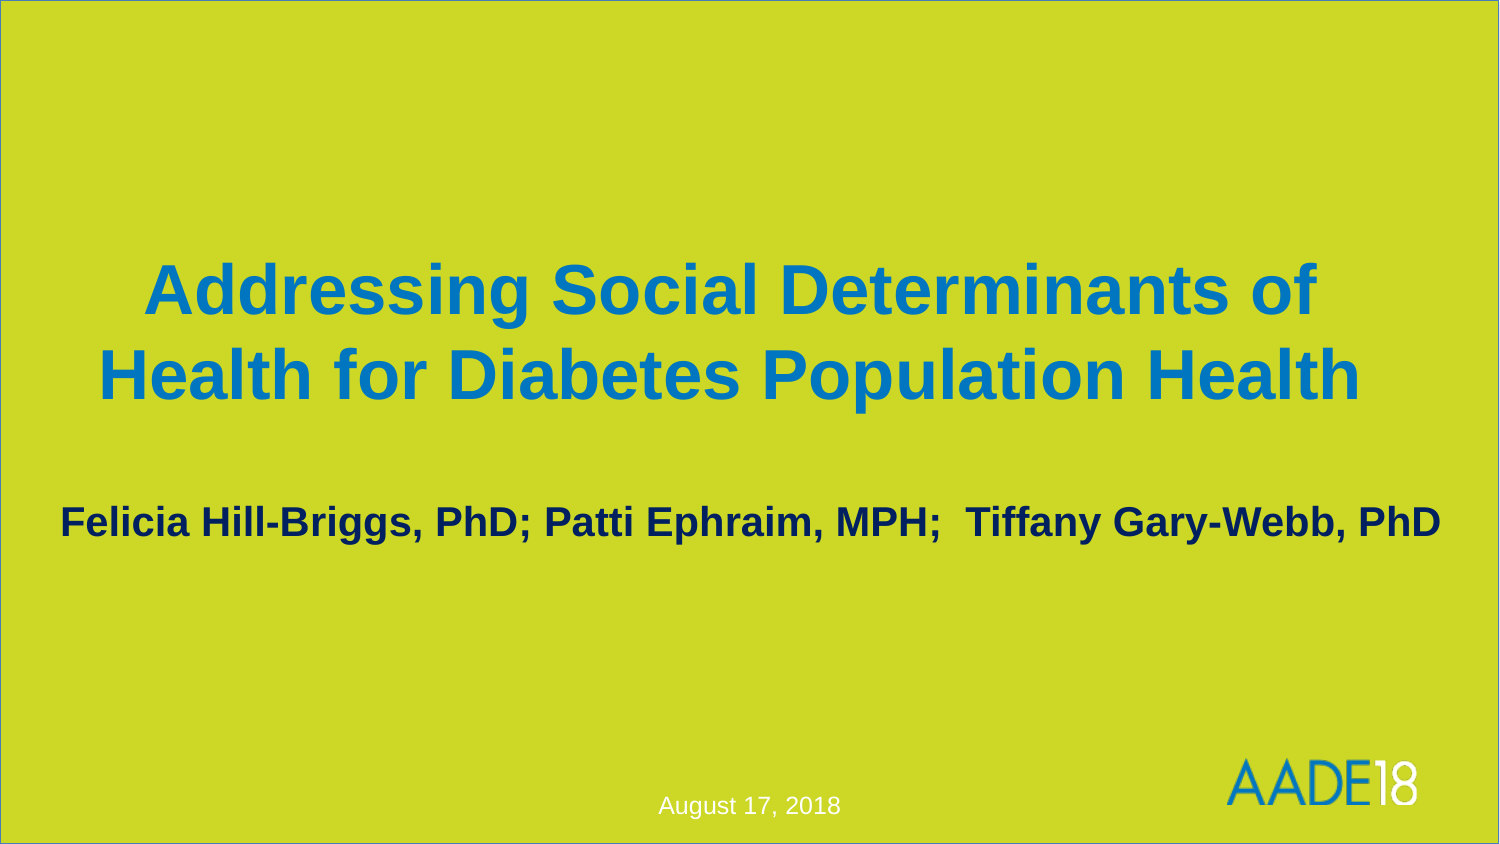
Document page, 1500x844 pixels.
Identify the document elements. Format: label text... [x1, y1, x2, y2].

text_box Felicia Hill-Briggs, PhD; Patti Ephraim, MPH; Tiffany Gary-Webb, PhD [45, 487, 1458, 553]
picture [1226, 757, 1417, 805]
text_box [0, 0, 1499, 844]
footer August 17, 2018 [512, 782, 988, 827]
title Addressing Social Determinants of Health for Diabetes Population Health [41, 228, 1421, 429]
